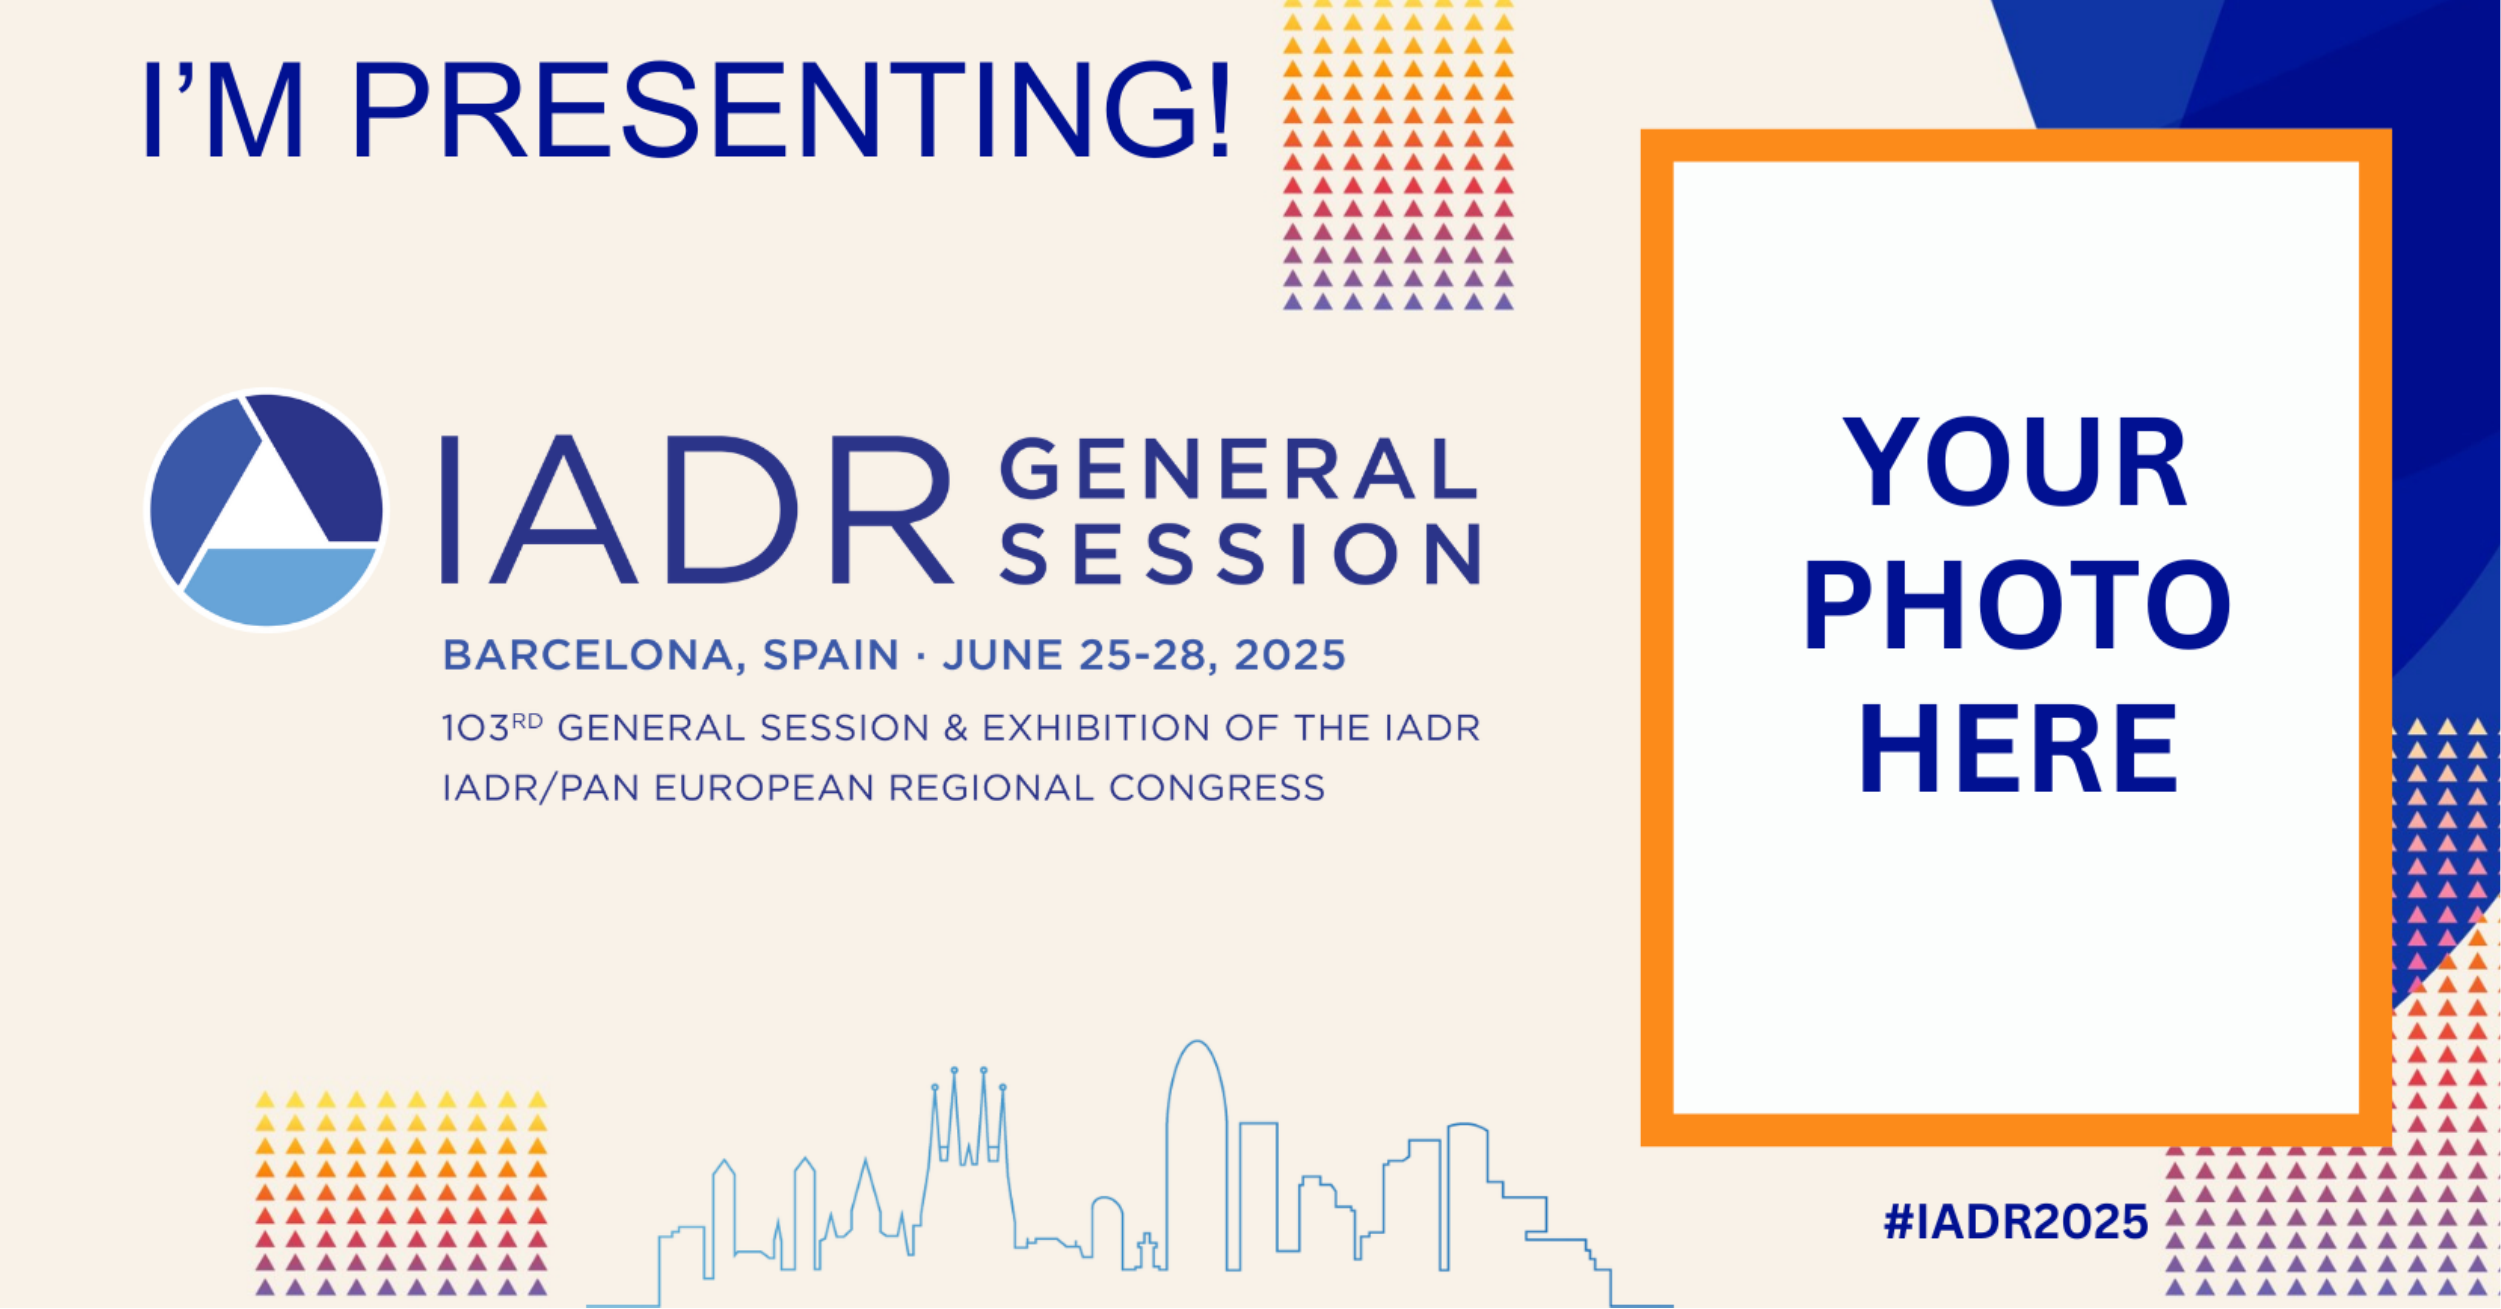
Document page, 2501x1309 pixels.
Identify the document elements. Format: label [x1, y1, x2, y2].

text_box [0, 0, 2501, 1308]
